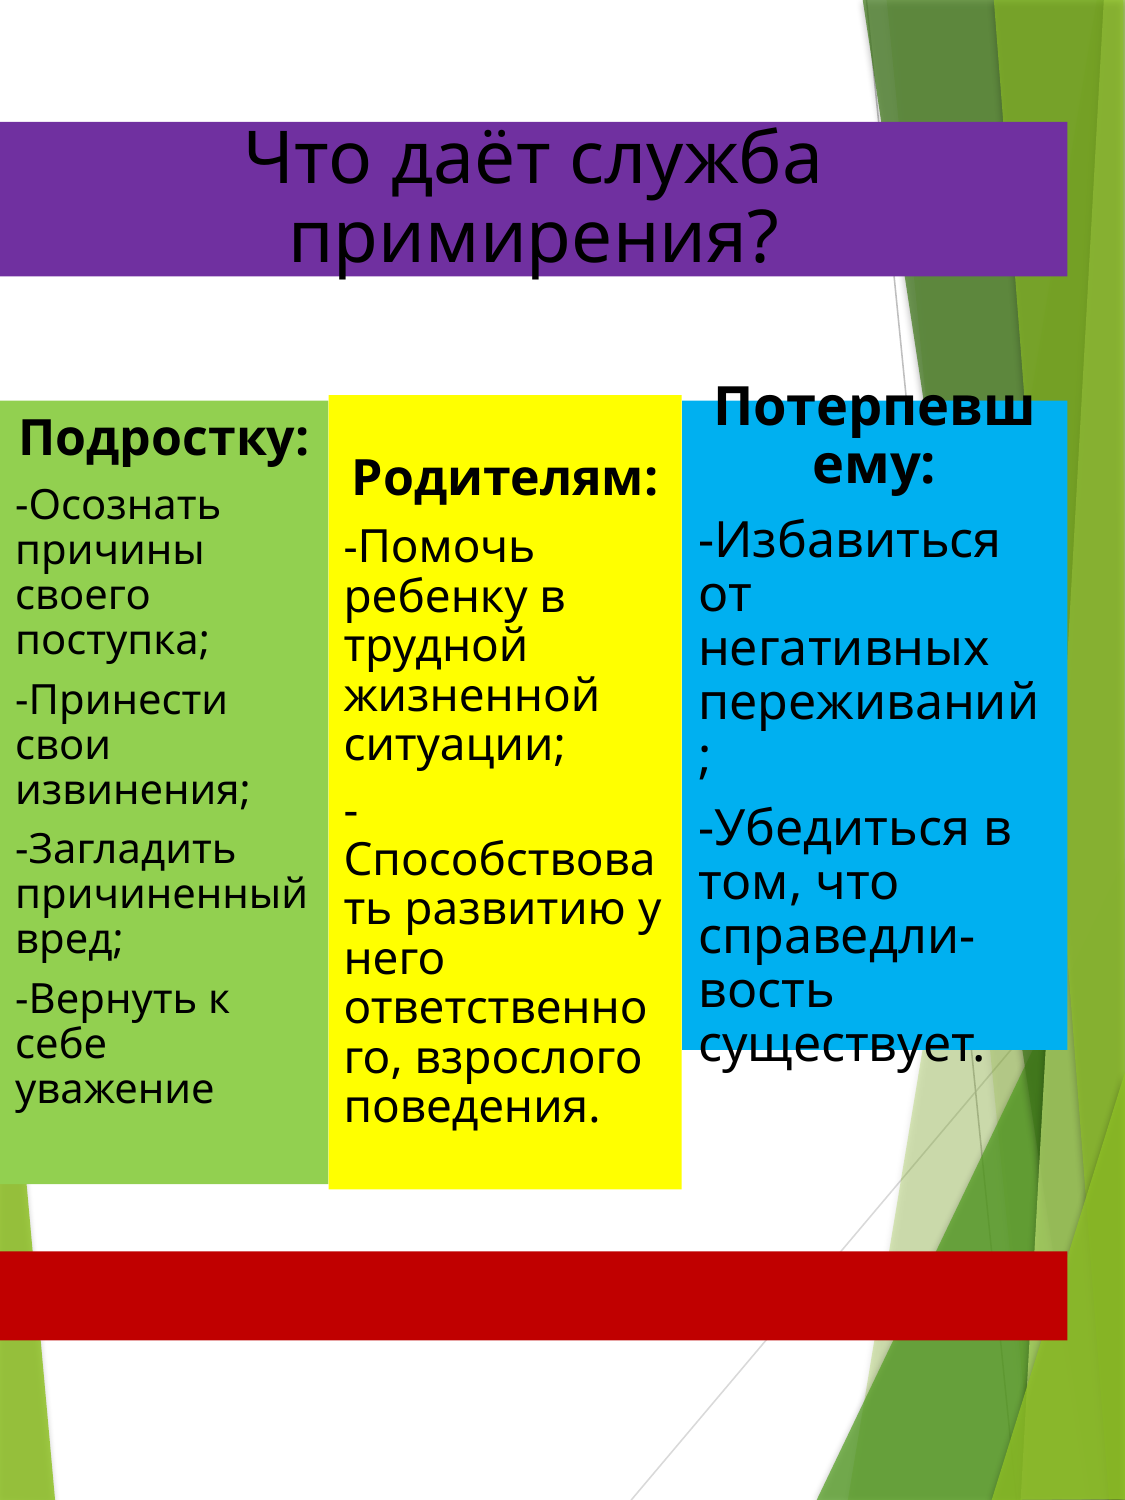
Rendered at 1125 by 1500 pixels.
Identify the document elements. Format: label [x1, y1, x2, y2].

text_box [0, 64, 1068, 1342]
